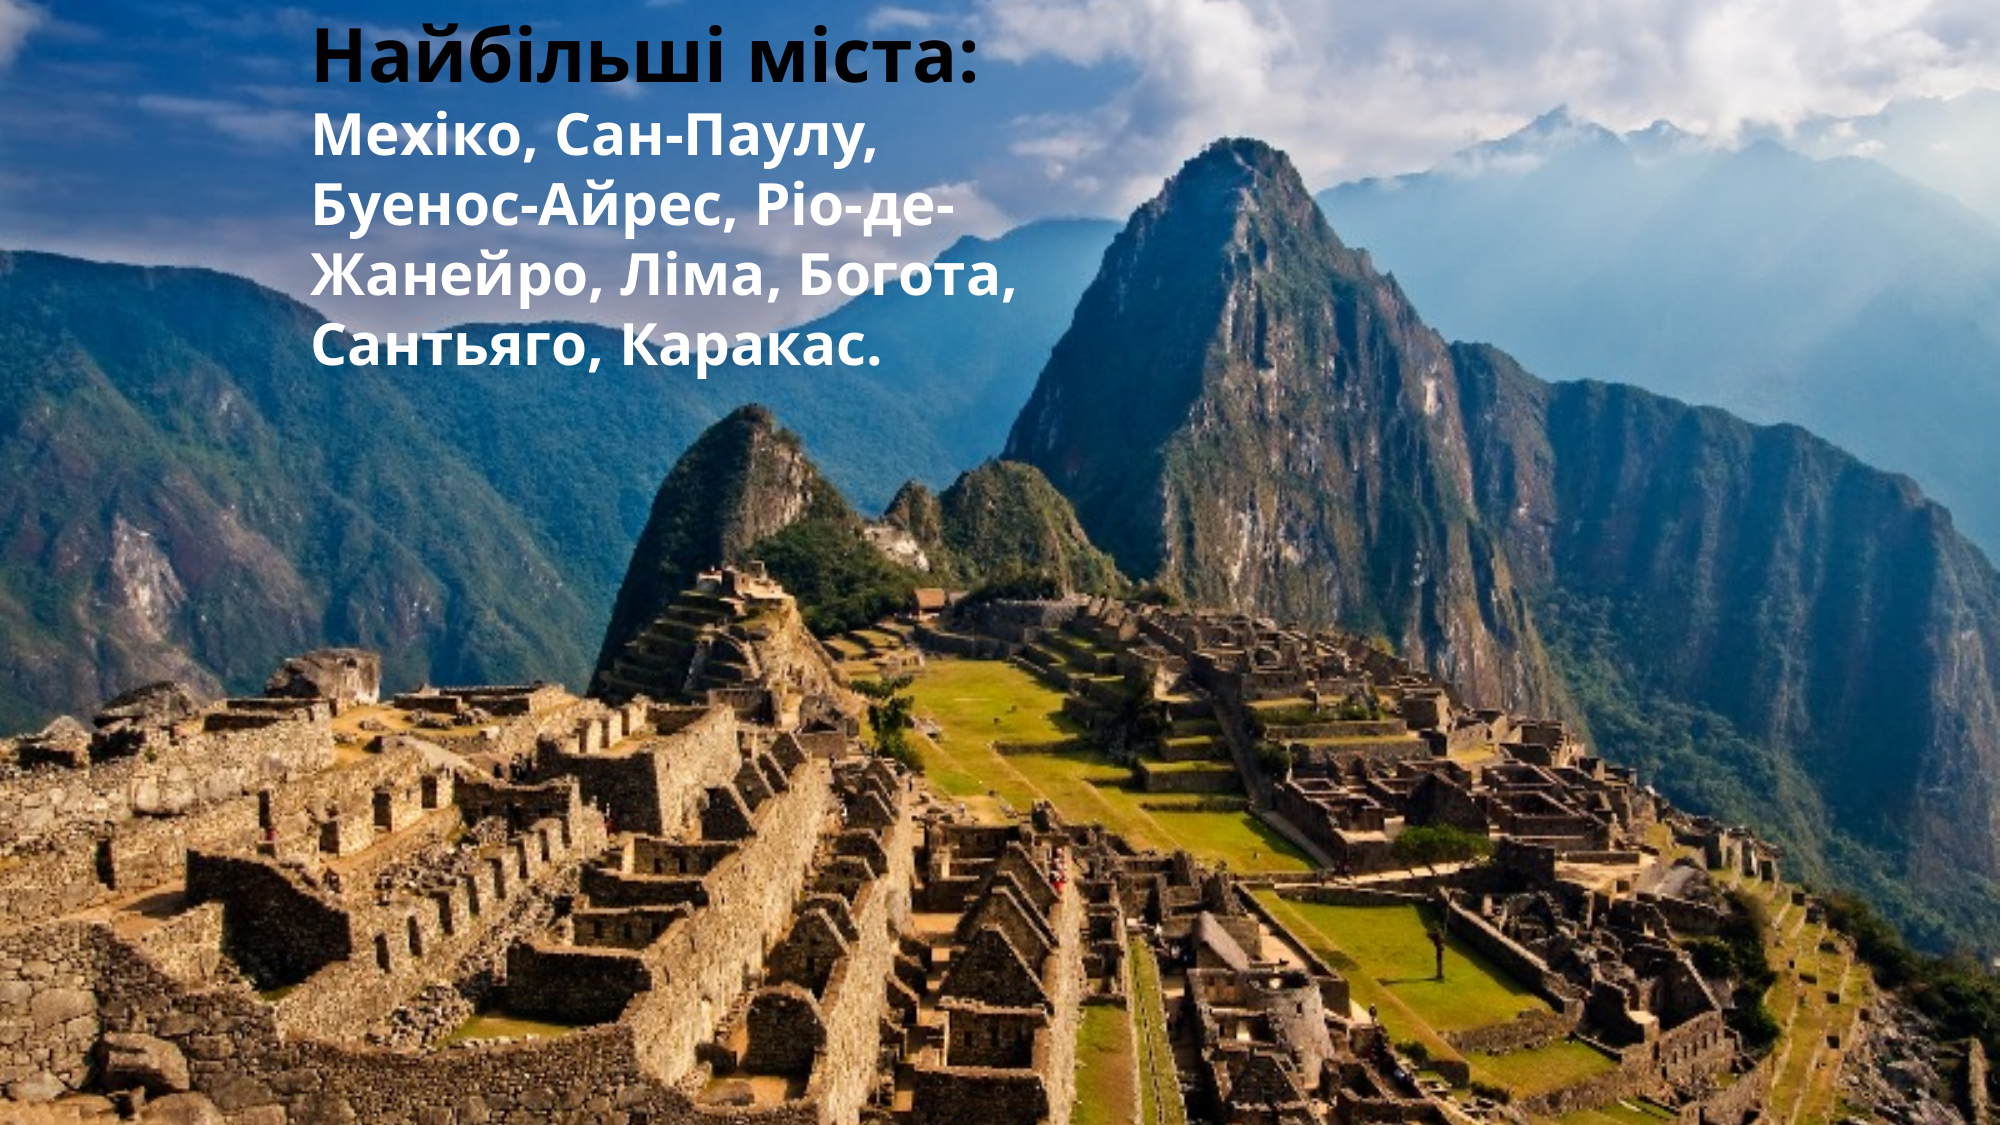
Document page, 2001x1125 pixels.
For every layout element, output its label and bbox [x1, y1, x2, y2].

list [0, 0, 2000, 1125]
